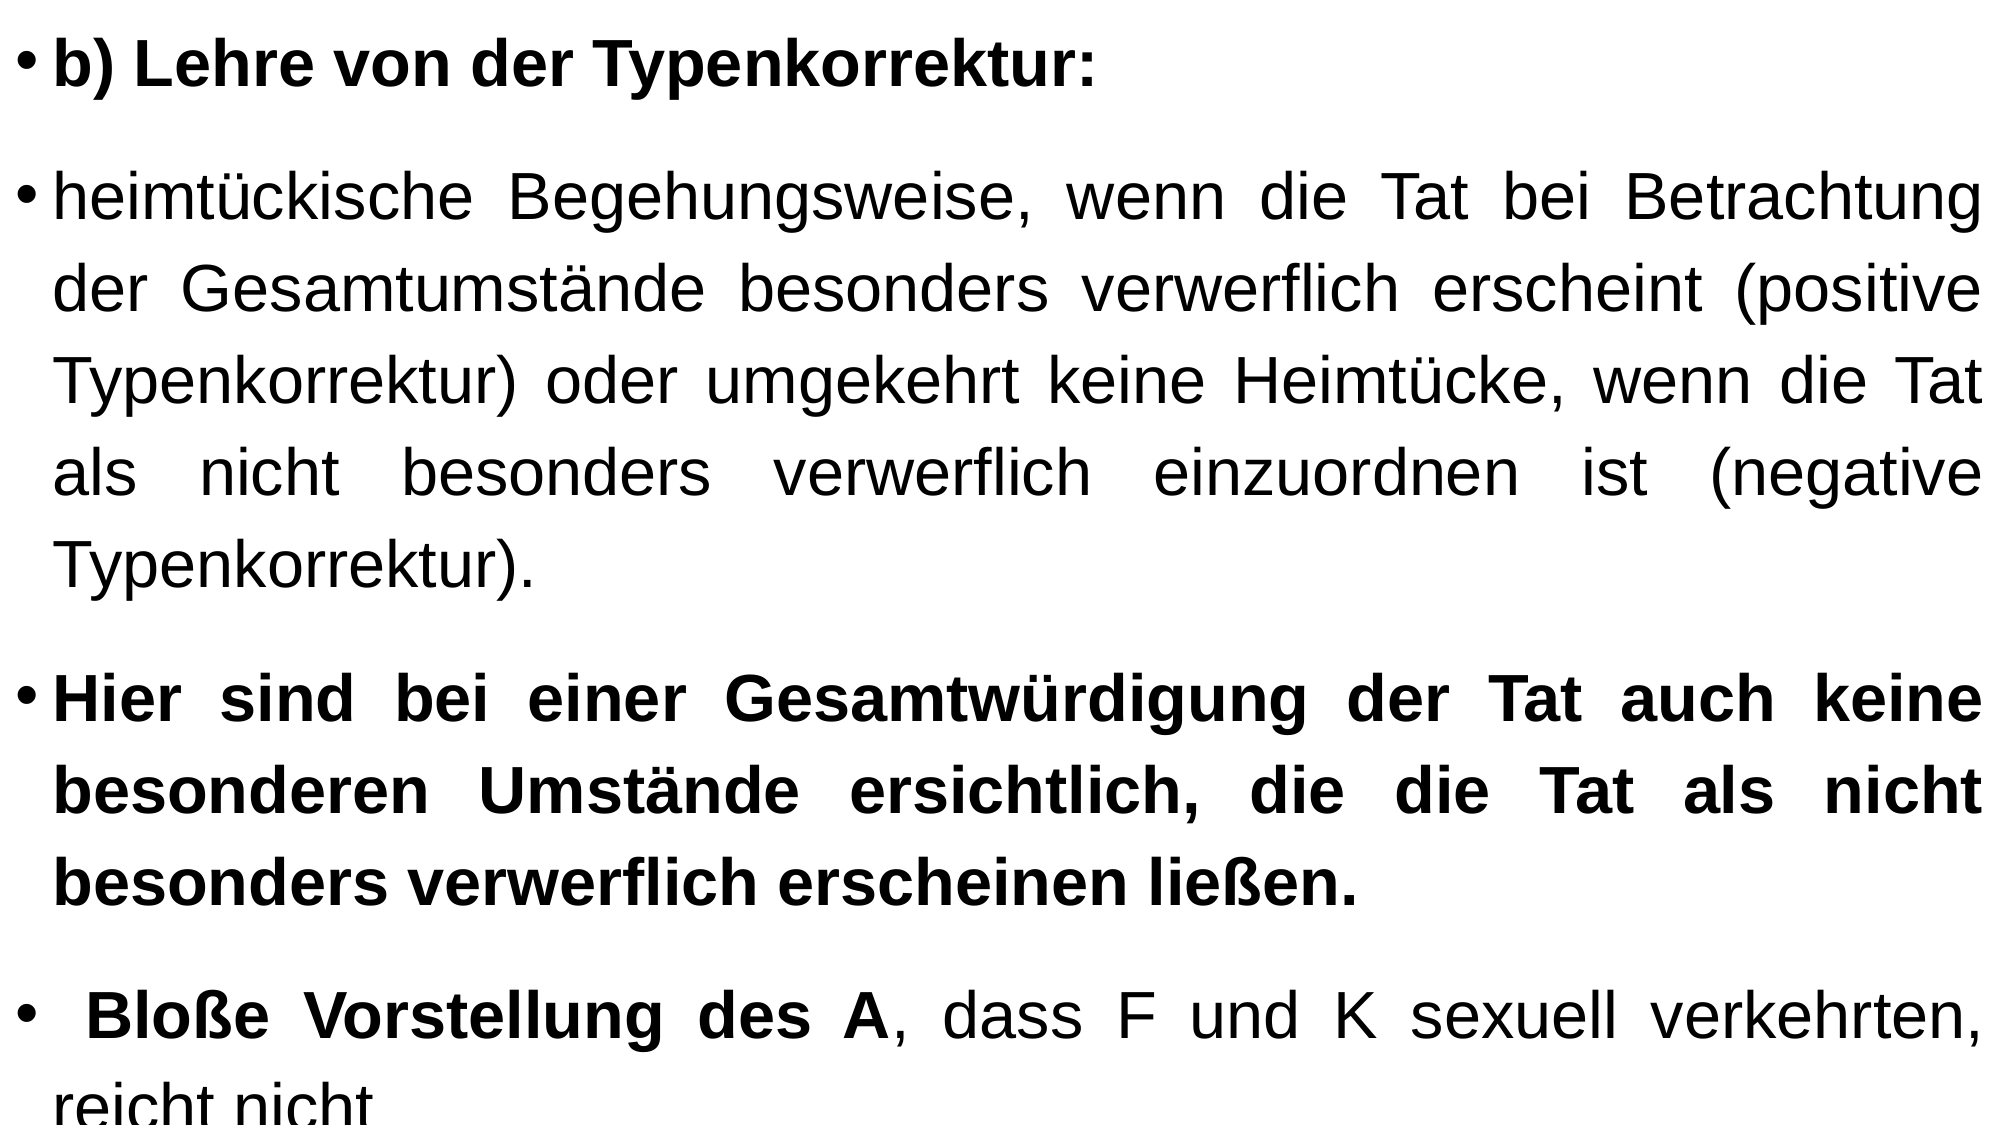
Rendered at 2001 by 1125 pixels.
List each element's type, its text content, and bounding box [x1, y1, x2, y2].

list b) Lehre von der Typenkorrektur: heimtückische Begehungsweise, wenn die Tat bei Betrachtung der Gesamtumstände besonders verwerflich erscheint (positive Typenkorrektur) oder umgekehrt keine Heimtücke, wenn die Tat als nicht besonders verwerflich einzuordnen ist (negative Typenkorrektur). Hier sind bei einer Gesamtwürdigung der Tat auch keine besonderen Umstände ersichtlich, die die Tat als nicht besonders verwerflich erscheinen ließen. Bloße Vorstellung des A, dass F und K sexuell verkehrten, reicht nicht [0, 0, 2000, 1125]
